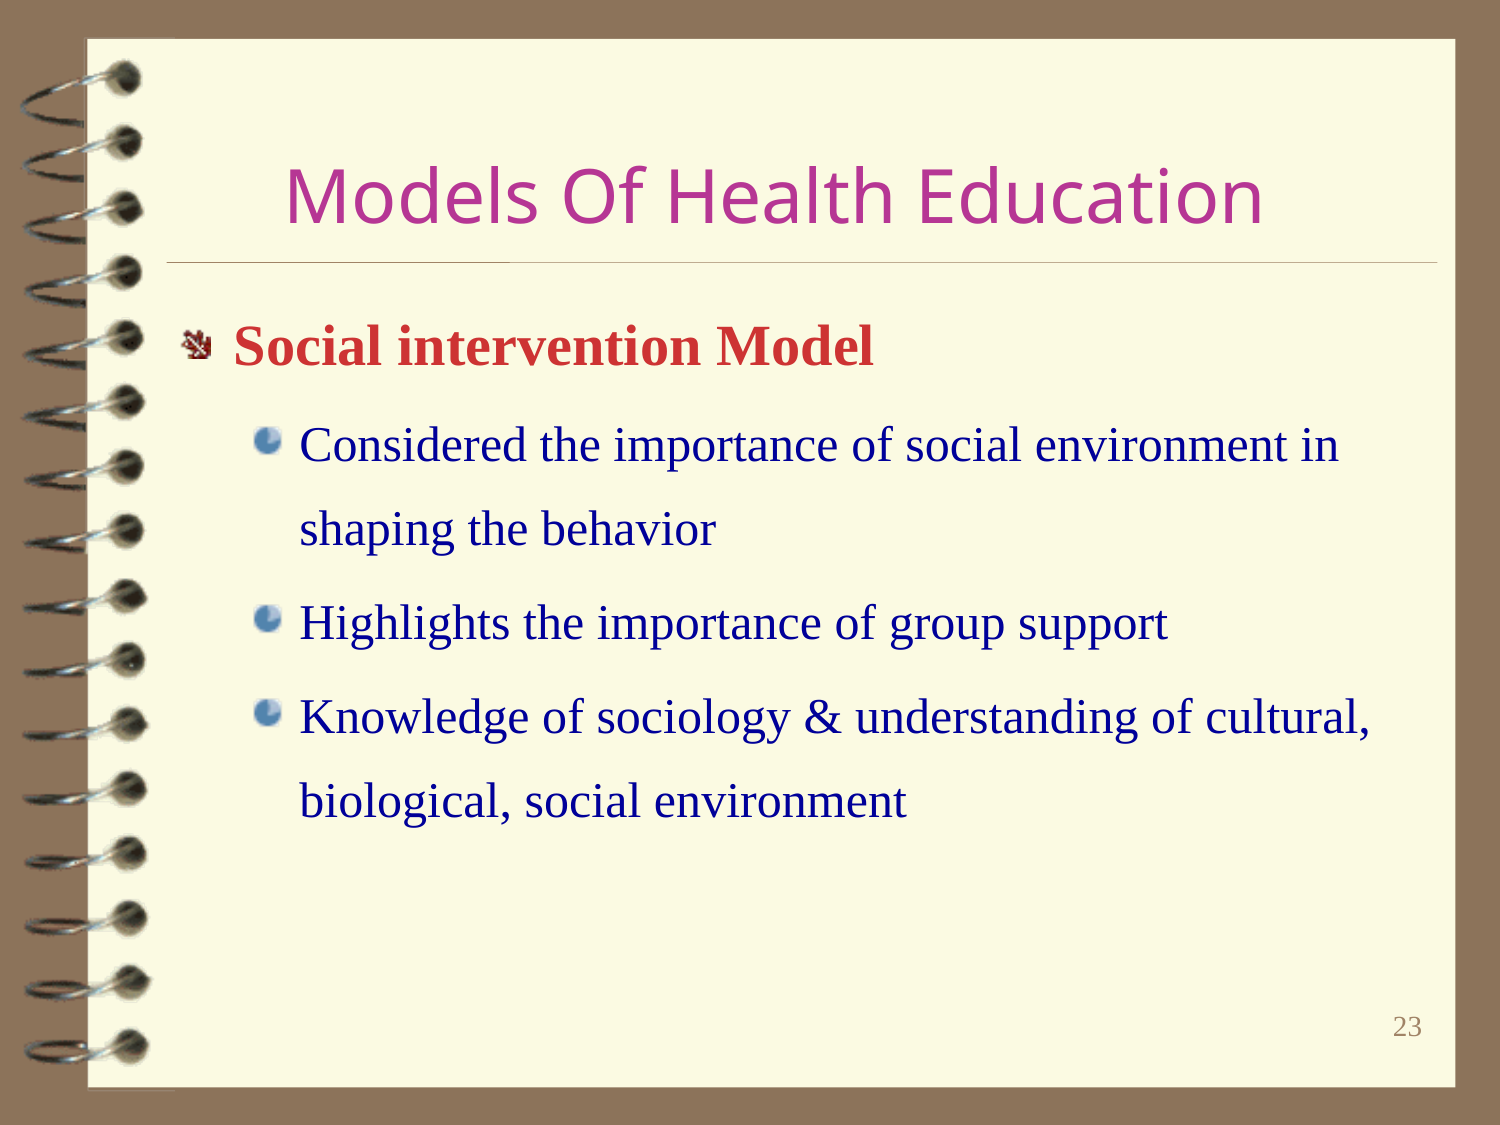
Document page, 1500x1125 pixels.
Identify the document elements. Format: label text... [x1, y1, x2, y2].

title Models Of Health Education [137, 137, 1413, 251]
picture [252, 603, 285, 636]
picture [177, 326, 211, 359]
picture [252, 425, 285, 458]
picture [252, 697, 285, 730]
list Social intervention Model Considered the importance of social environment in shaping the behavior Highlights the importance of group support Knowledge of sociology & understanding of cultural, biological, social environment [162, 299, 1438, 976]
slide_number 23 [1124, 999, 1438, 1076]
picture [0, 0, 175, 1125]
